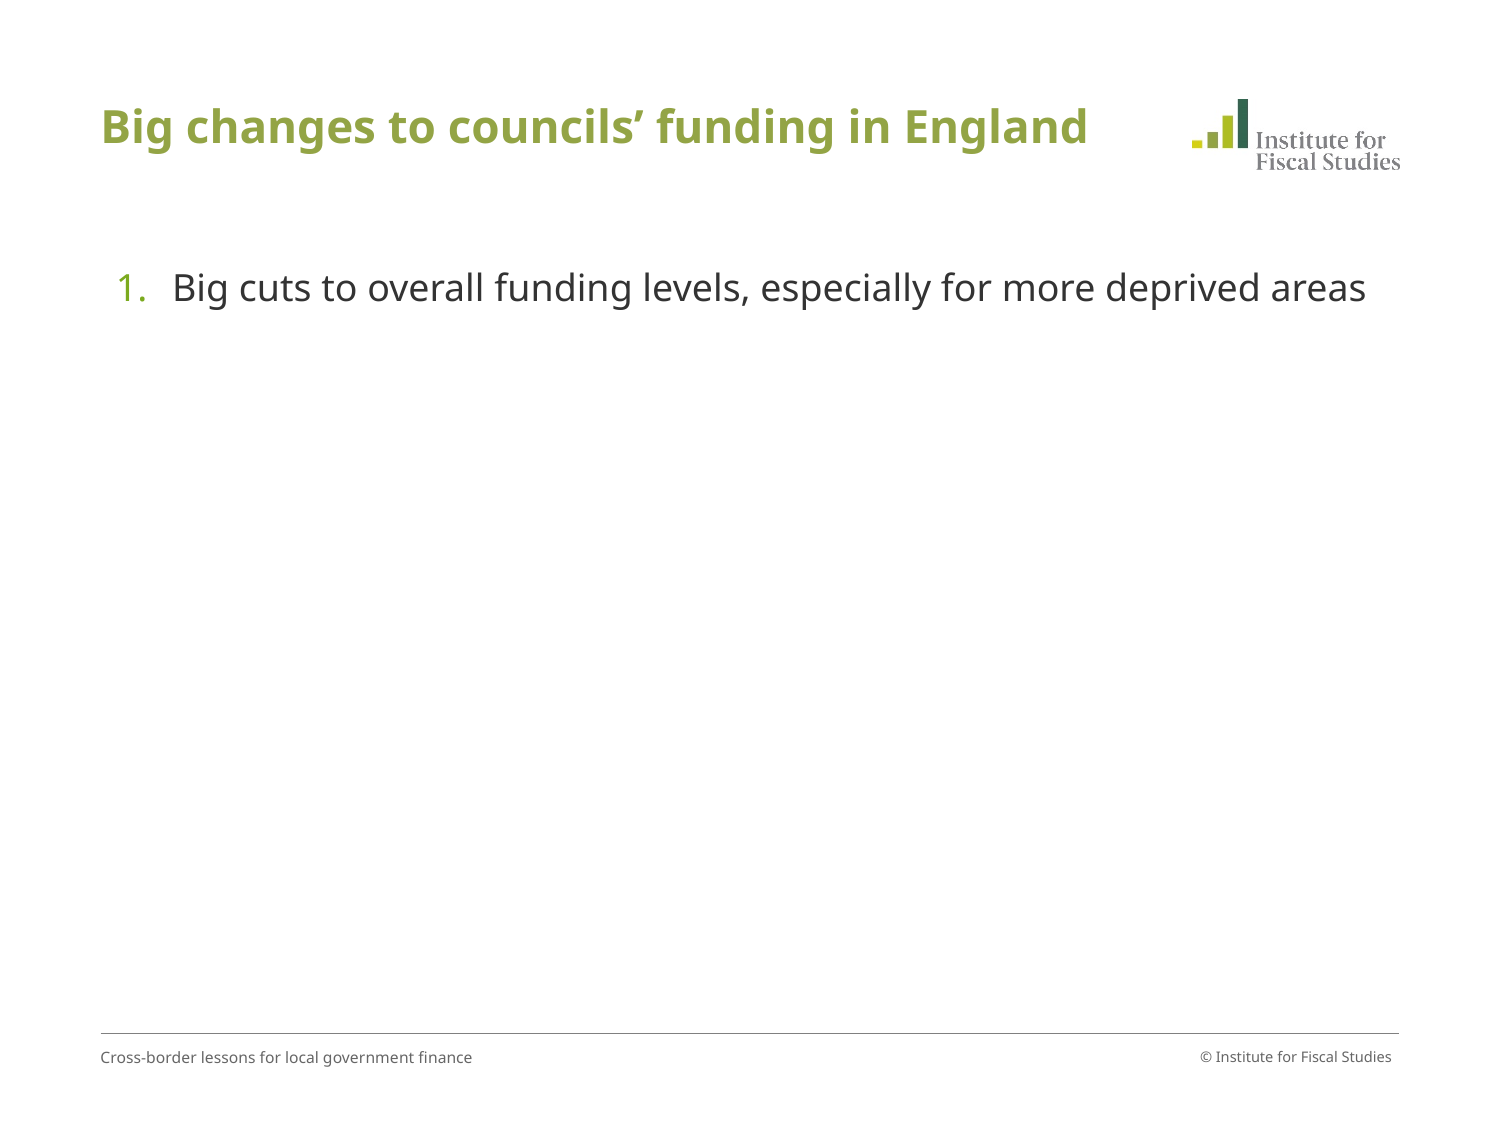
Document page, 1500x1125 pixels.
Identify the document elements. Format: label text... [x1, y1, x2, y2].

footer Cross-border lessons for local government finance [100, 1048, 576, 1108]
picture [1192, 99, 1400, 170]
slide_number © Institute for Fiscal Studies [1139, 1048, 1400, 1108]
list Big cuts to overall funding levels, especially for more deprived areas [100, 259, 1400, 1017]
title Big changes to councils’ funding in England [100, 97, 1176, 164]
